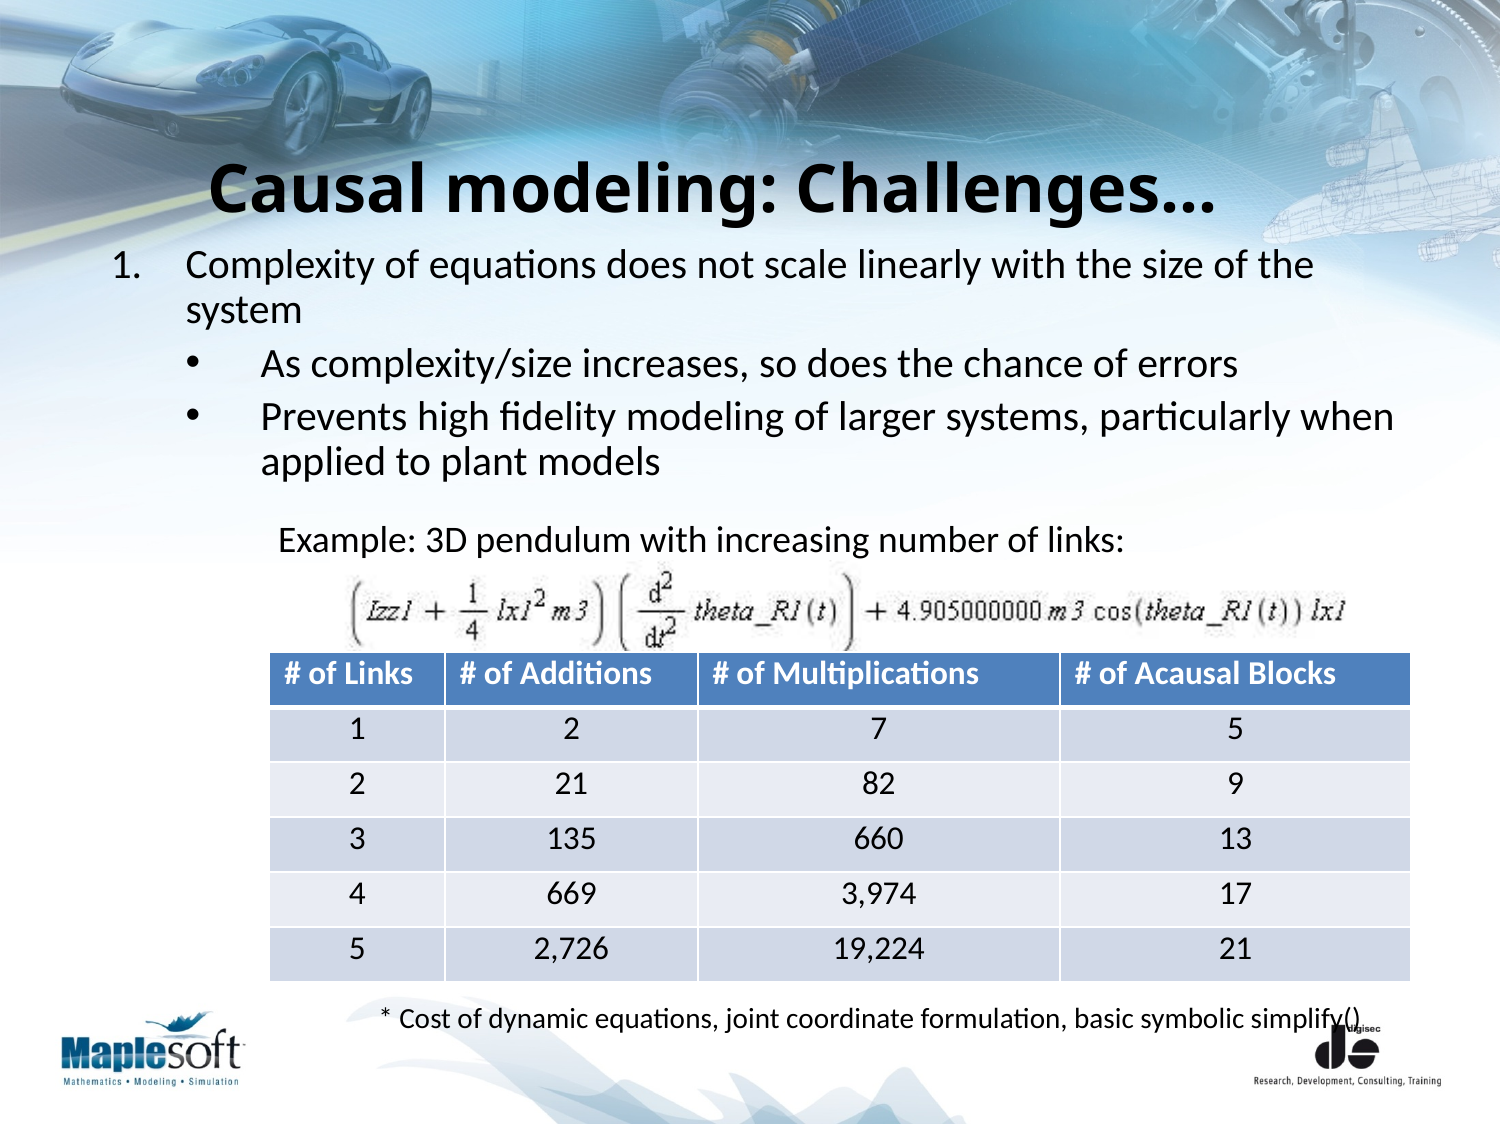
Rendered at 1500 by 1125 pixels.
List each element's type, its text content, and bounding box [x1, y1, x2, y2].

table_cell 3,974 [699, 873, 1059, 926]
text_box * Cost of dynamic equations, joint coordinate formulation, basic symbolic simplify() [363, 992, 1395, 1043]
table_cell 5 [1061, 710, 1410, 761]
text_box Example: 3D pendulum with increasing number of links: [263, 507, 1142, 568]
table_cell 1 [270, 710, 444, 761]
table_cell 5 [270, 928, 444, 981]
table_cell 7 [699, 710, 1059, 761]
table_header # of Links [270, 653, 444, 705]
table_cell 17 [1061, 873, 1410, 926]
table_cell 135 [446, 818, 697, 871]
picture [0, 0, 1500, 563]
table_cell 2 [446, 710, 697, 761]
table_cell 2 [270, 763, 444, 816]
text_box Causal modeling: Challenges... [192, 138, 1412, 233]
table_cell 9 [1061, 763, 1410, 816]
table_cell 660 [699, 818, 1059, 871]
table_cell 82 [699, 763, 1059, 816]
table_cell 21 [1061, 928, 1410, 981]
table_cell 19,224 [699, 928, 1059, 981]
table_cell 21 [446, 763, 697, 816]
table_cell 13 [1061, 818, 1410, 871]
picture [0, 992, 1500, 1124]
table_cell 2,726 [446, 928, 697, 981]
table_cell 3 [270, 818, 444, 871]
table_header # of Acausal Blocks [1061, 653, 1410, 705]
table_cell 4 [270, 873, 444, 926]
text_box Complexity of equations does not scale linearly with the size of the system As complexity/size increases, so does the chance of errors Prevents high fidelity modeling of larger systems, particularly when applied to plant models [95, 235, 1453, 1023]
picture [330, 560, 1367, 696]
table_cell 669 [446, 873, 697, 926]
